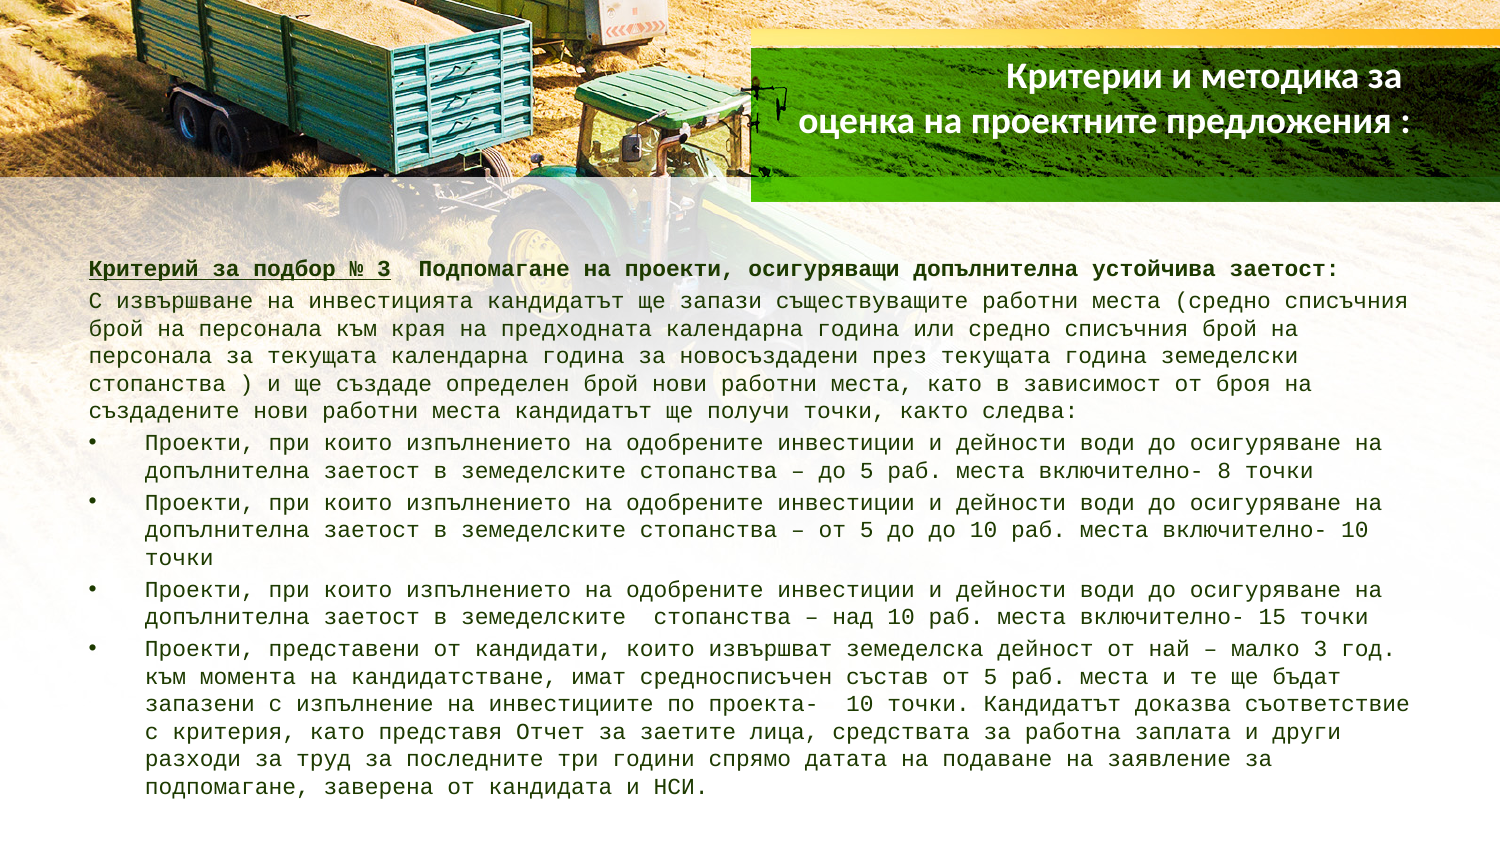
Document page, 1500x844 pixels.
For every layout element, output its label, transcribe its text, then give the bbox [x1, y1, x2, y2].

picture [0, 0, 1500, 844]
title Критерии и методика за оценка на проектните предложения : [73, 70, 1427, 172]
list Критерий за подбор № 3 Подпомагане на проекти, осигуряващи допълнителна устойчива заетост: С извършване на инвестицията кандидатът ще запази съществуващите работни места (средно списъчния брой на персонала към края на предходната календарна година или средно списъчния брой на персонала за текущата календарна година за новосъздадени през текущата година земеделски стопанства ) и ще създаде определен брой нови работни места, като в зависимост от броя на създадените нови работни места кандидатът ще получи точки, както следва: Проекти, при които изпълнението на одобрените инвестиции и дейности води до осигуряване на допълнителна заетост в земеделските стопанства – до 5 раб. места включително- 8 точки Проекти, при които изпълнението на одобрените инвестиции и дейности води до осигуряване на допълнителна заетост в земеделските стопанства – от 5 до до 10 раб. места включително- 10 точки Проекти, при които изпълнението на одобрените инвестиции и дейности води до осигуряване на допълнителна заетост в земеделските стопанства – над 10 раб. места включително- 15 точки Проекти, представени от кандидати, които извършват земеделска дейност от най – малко 3 год. към момента на кандидатстване, имат средносписъчен състав от 5 раб. места и те ще бъдат запазени с изпълнение на инвестициите по проекта- 10 точки. Кандидатът доказва съответствие с критерия, като представя Отчет за заетите лица, средствата за работна заплата и други разходи за труд за последните три години спрямо датата на подаване на заявление за подпомагане, заверена от кандидата и НСИ. [73, 246, 1427, 798]
